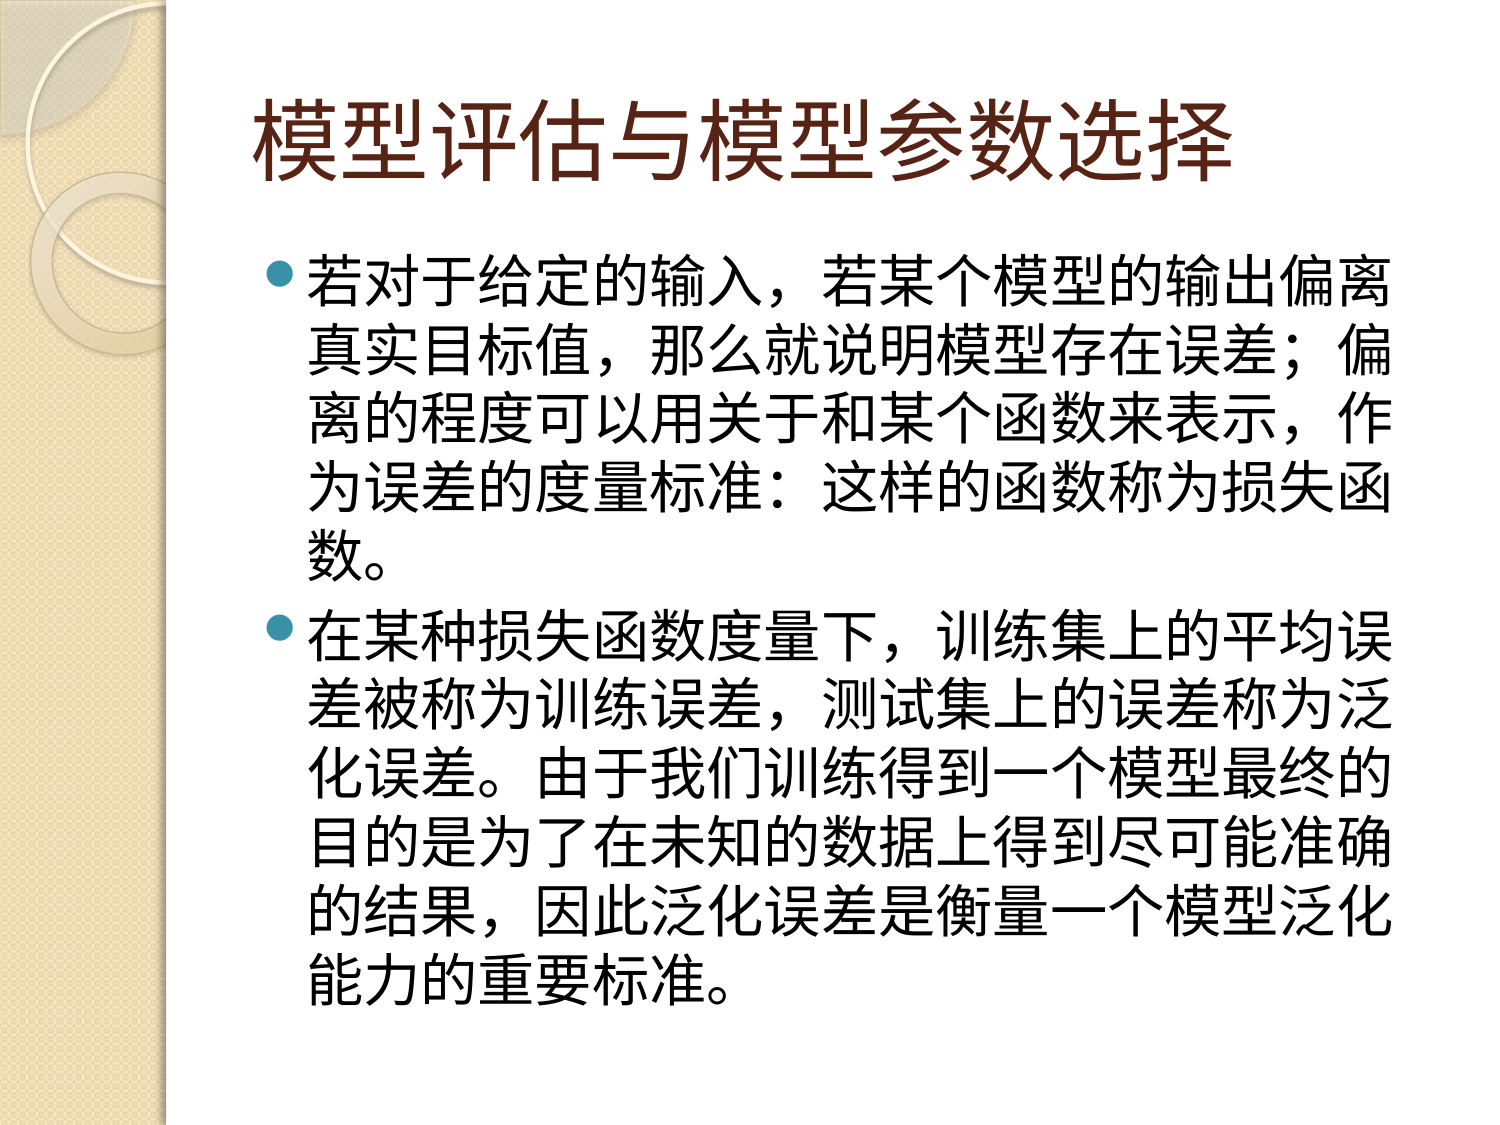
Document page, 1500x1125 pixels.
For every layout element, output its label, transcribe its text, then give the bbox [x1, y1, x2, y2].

title 模型评估与模型参数选择 [235, 45, 1466, 233]
